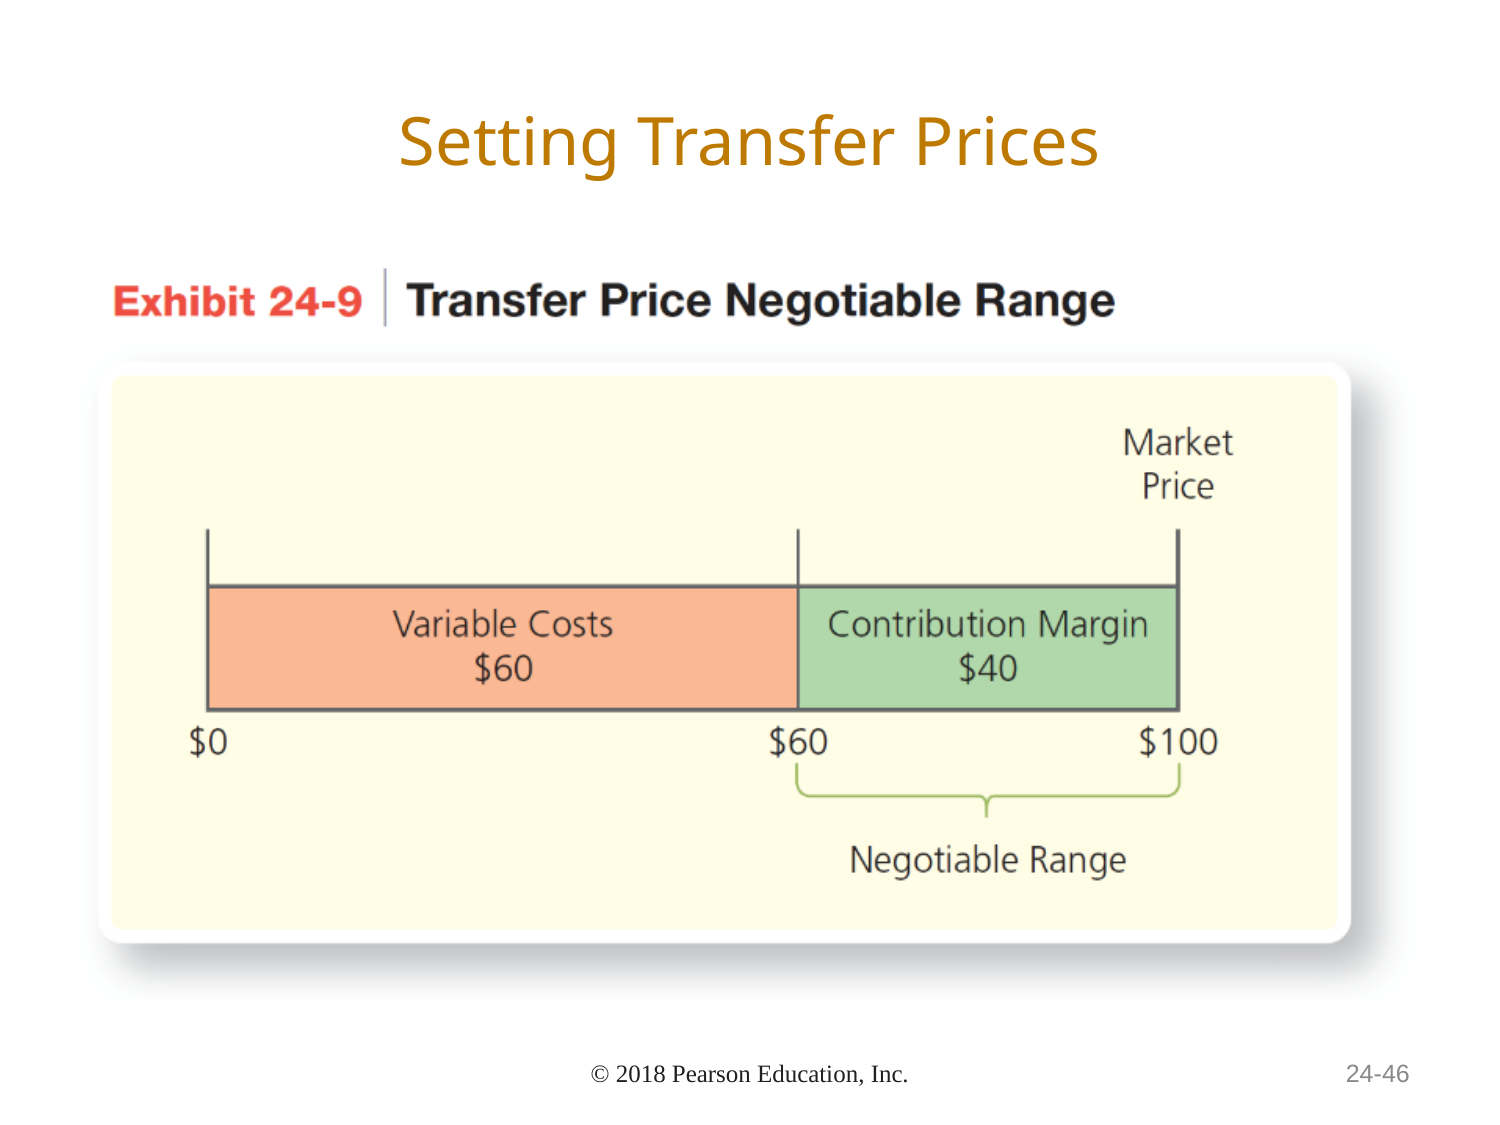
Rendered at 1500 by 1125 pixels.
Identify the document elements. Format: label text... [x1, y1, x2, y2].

title Setting Transfer Prices [75, 45, 1425, 233]
slide_number 24-46 [1074, 1042, 1425, 1103]
footer © 2018 Pearson Education, Inc. [512, 1042, 988, 1103]
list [74, 262, 1426, 1006]
